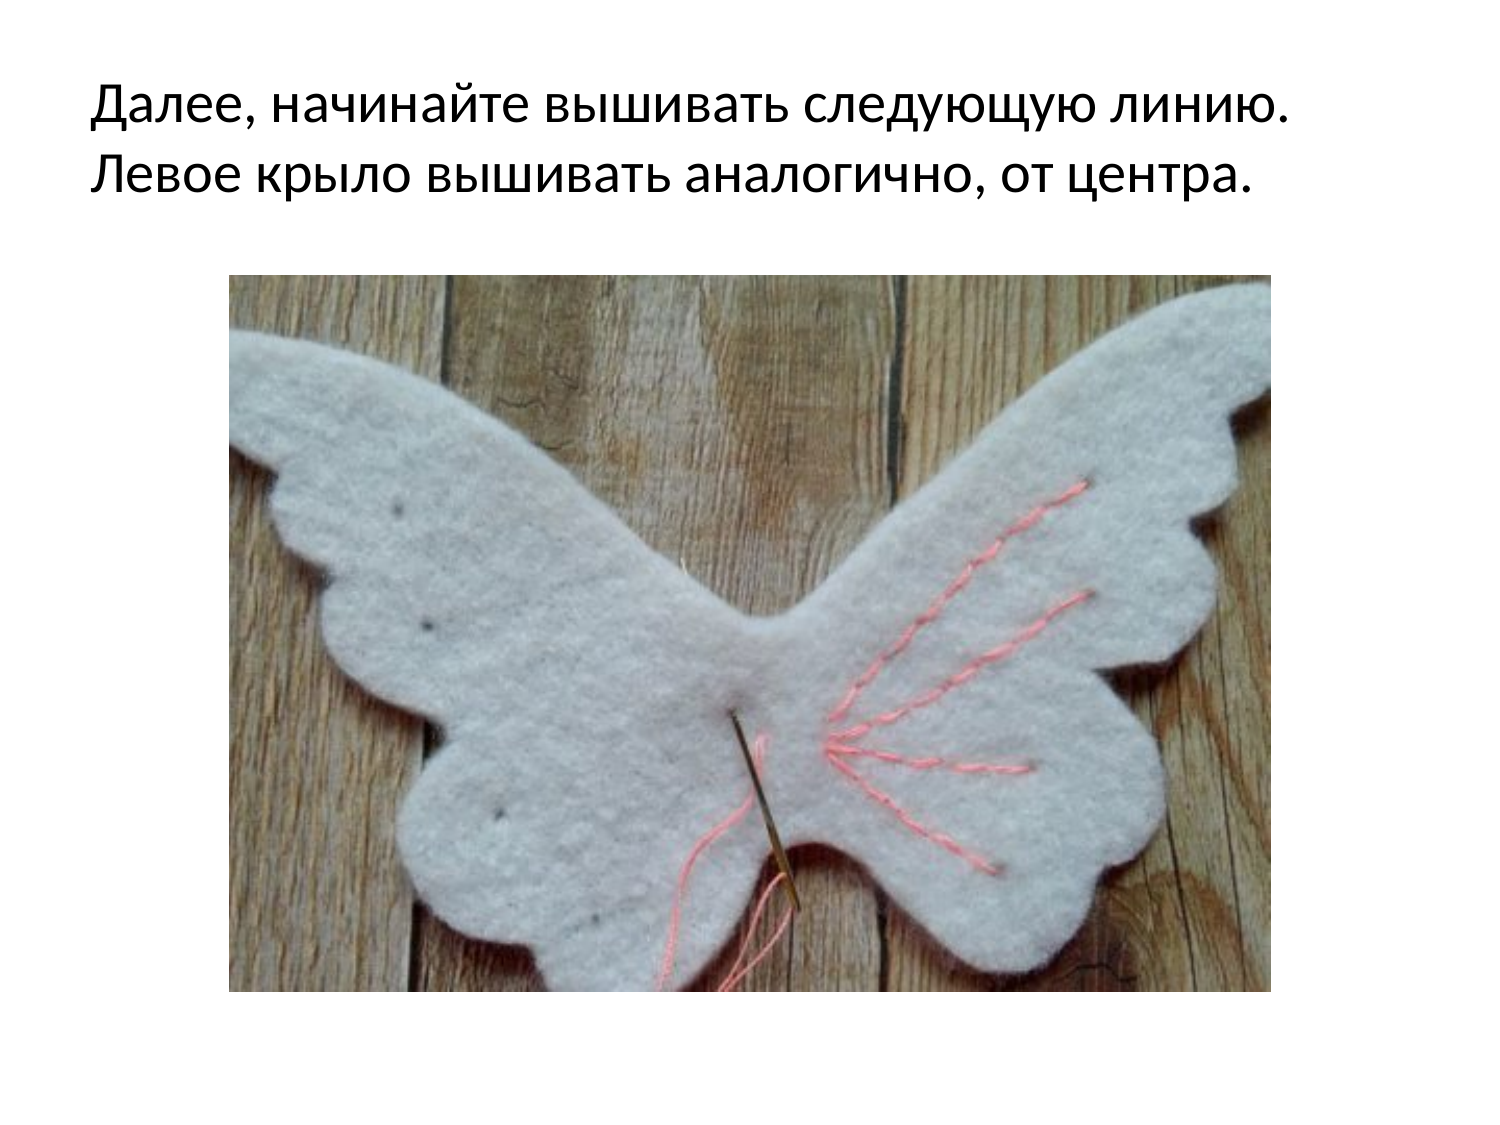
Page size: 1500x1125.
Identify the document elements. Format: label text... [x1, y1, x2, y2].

title Далее, начинайте вышивать следующую линию. Левое крыло вышивать аналогично, от центра. [75, 45, 1425, 223]
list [228, 275, 1272, 993]
